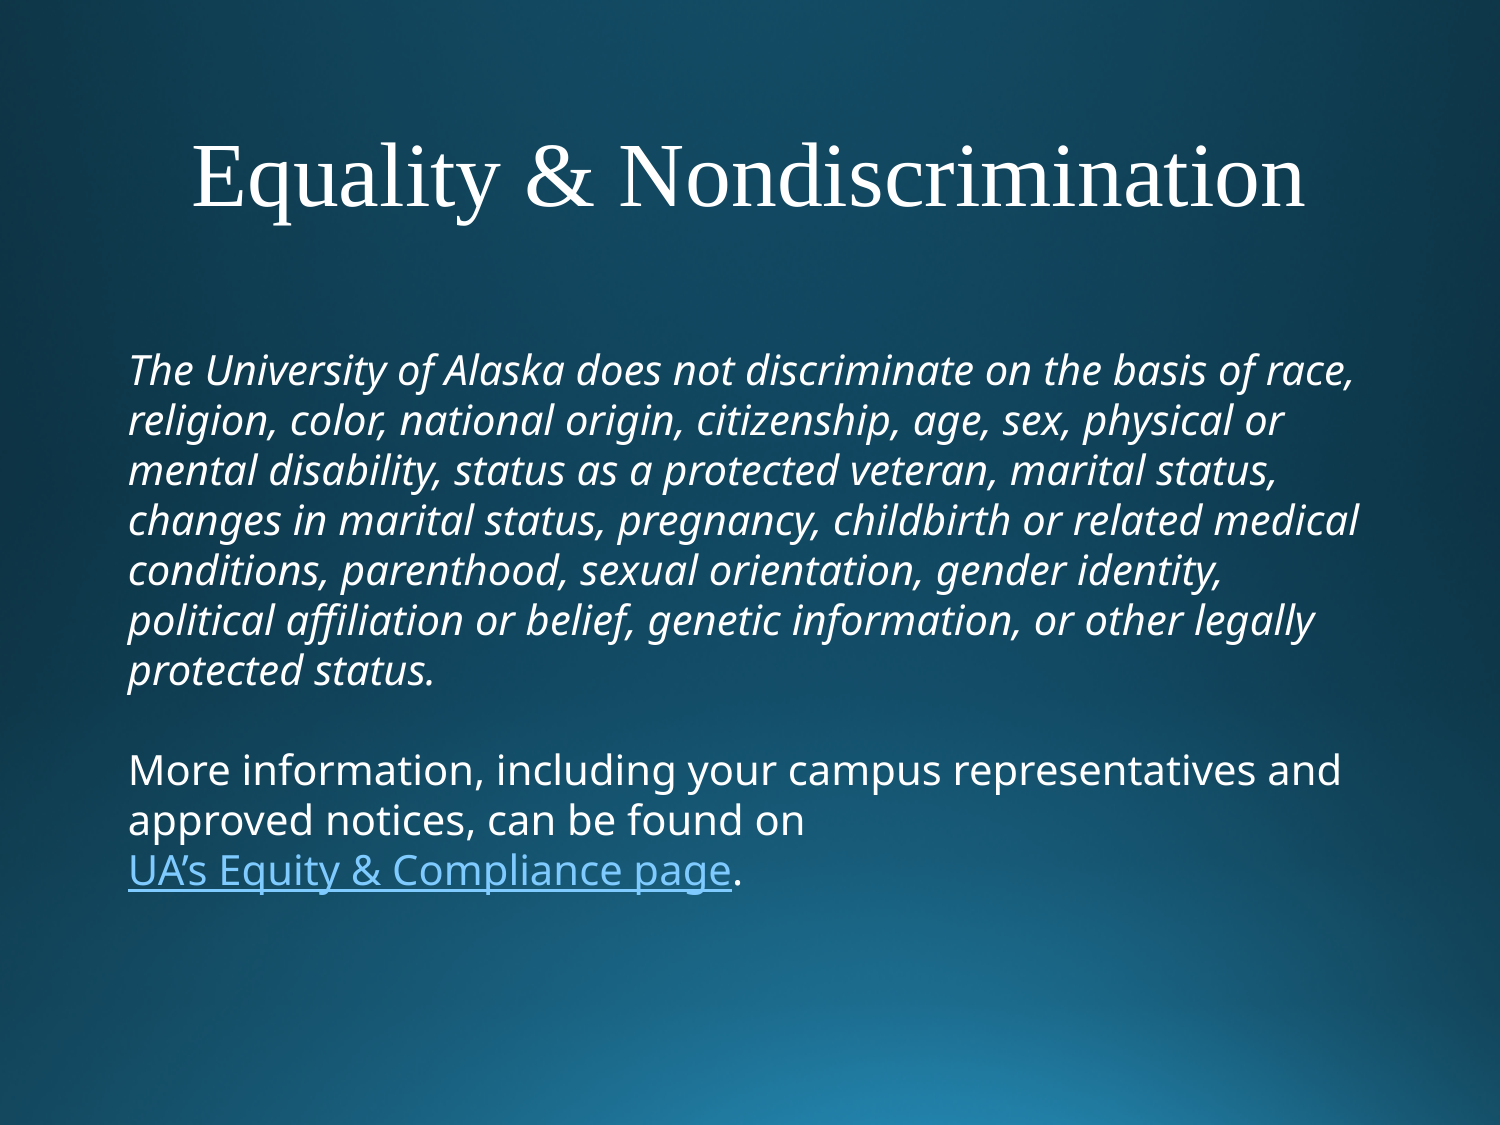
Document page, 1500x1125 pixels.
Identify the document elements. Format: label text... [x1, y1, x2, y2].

text_box The University of Alaska does not discriminate on the basis of race, religion, color, national origin, citizenship, age, sex, physical or mental disability, status as a protected veteran, marital status, changes in marital status, pregnancy, childbirth or related medical conditions, parenthood, sexual orientation, gender identity, political affiliation or belief, genetic information, or other legally protected status. More information, including your campus representatives and approved notices, can be found on UA’s Equity & Compliance page. [113, 336, 1387, 908]
title Equality & Nondiscrimination [139, 107, 1361, 228]
picture [0, 0, 1500, 1125]
